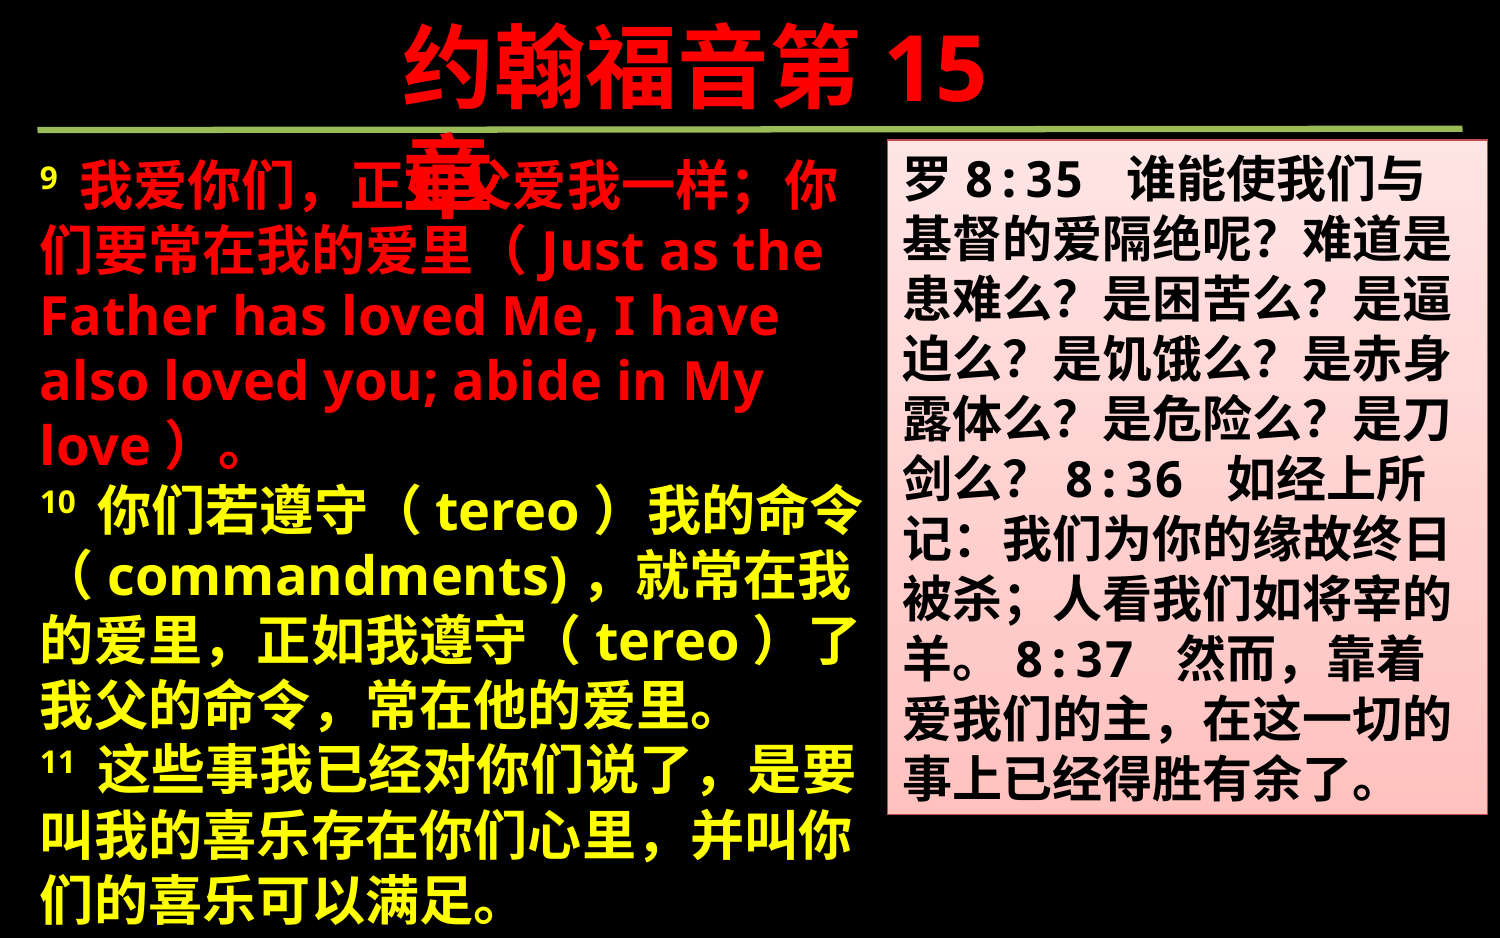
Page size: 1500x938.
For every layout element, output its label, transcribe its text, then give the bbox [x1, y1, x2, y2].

text_box 约翰福音第15章 [387, 2, 1100, 125]
text_box 罗8:35 谁能使我们与基督的爱隔绝呢？难道是患难么？是困苦么？是逼迫么？是饥饿么？是赤身露体么？是危险么？是刀剑么？8:36 如经上所记：我们为你的缘故终日被杀；人看我们如将宰的羊。8:37 然而，靠着爱我们的主，在这一切的事上已经得胜有余了。 [887, 139, 1488, 815]
text_box 9 我爱你们，正如父爱我一样；你们要常在我的爱里（Just as the Father has loved Me, I have also loved you; abide in My love）。 10 你们若遵守（tereo）我的命令（commandments)，就常在我的爱里，正如我遵守（tereo）了我父的命令，常在他的爱里。 11 这些事我已经对你们说了，是要叫我的喜乐存在你们心里，并叫你们的喜乐可以满足。 [24, 143, 882, 763]
